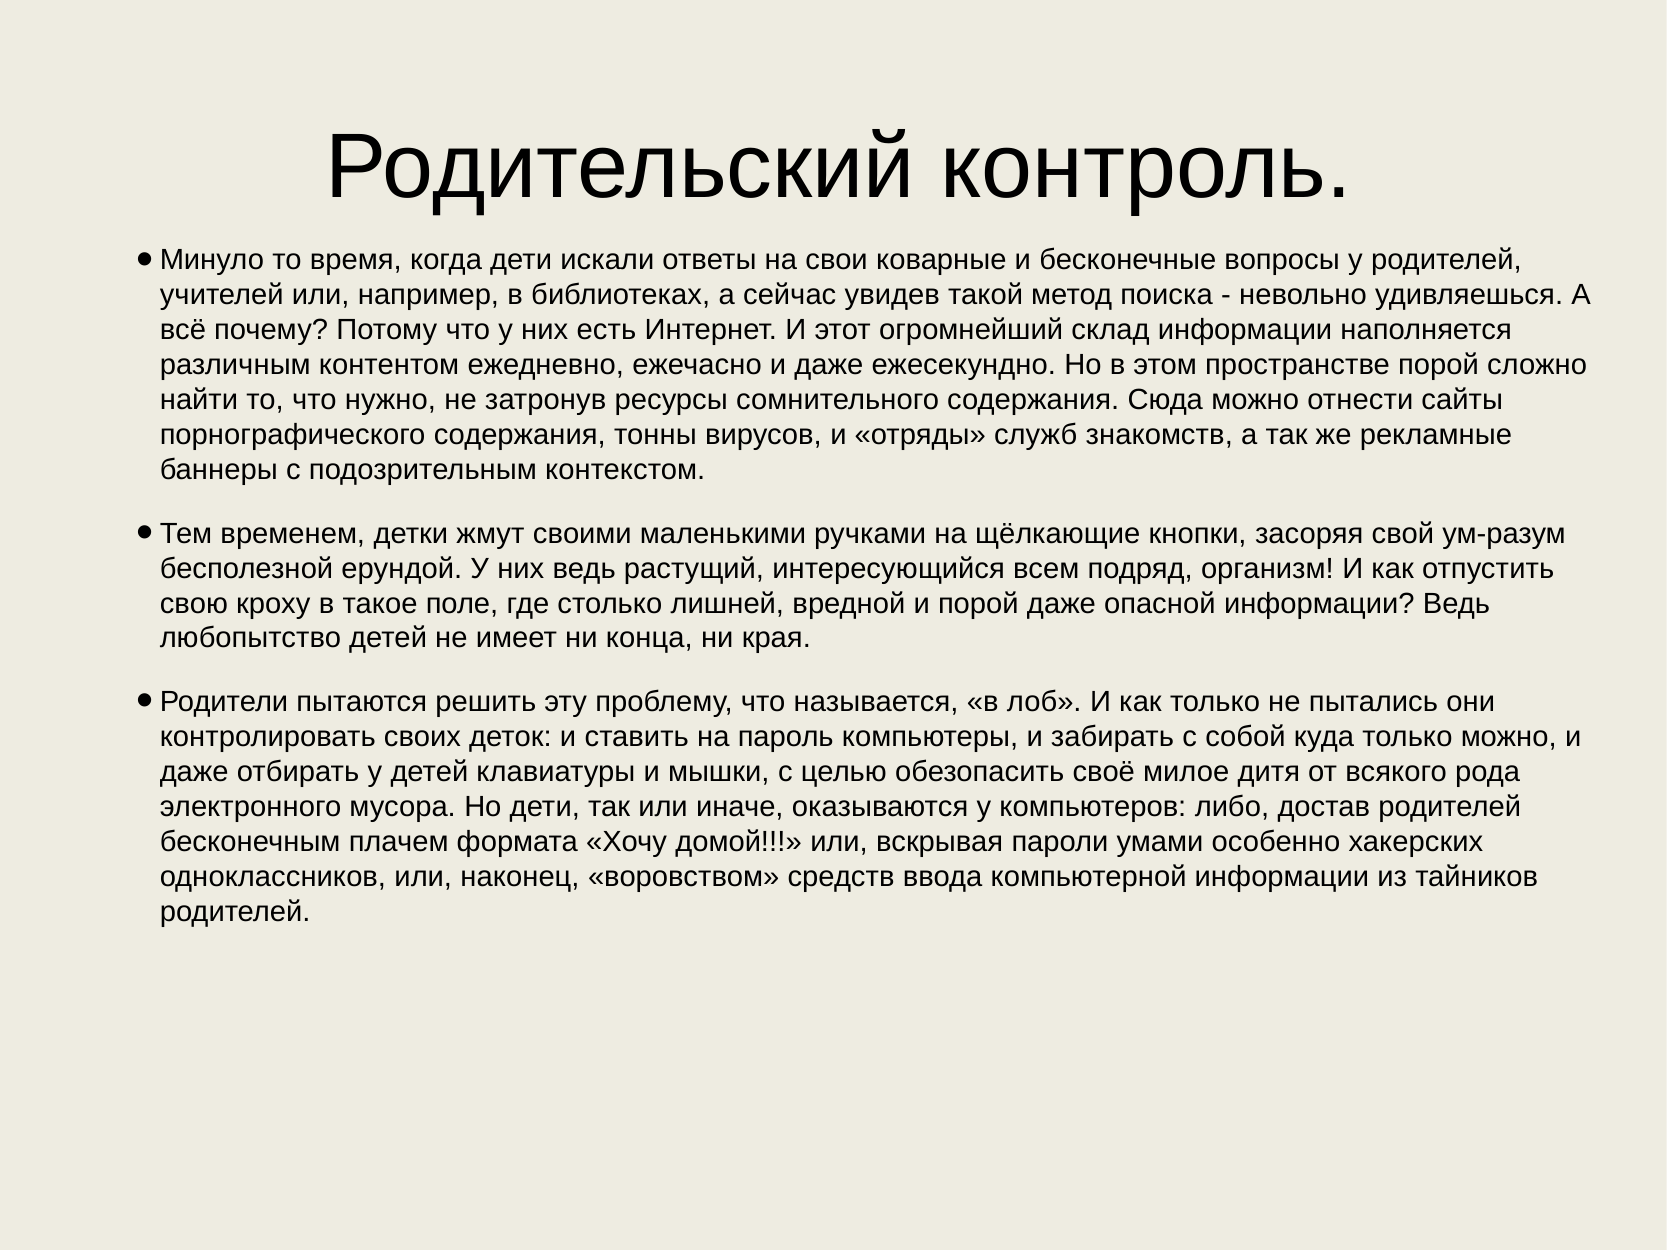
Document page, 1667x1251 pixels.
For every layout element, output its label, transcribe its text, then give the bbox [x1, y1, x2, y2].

picture [0, 0, 1667, 1250]
list Минуло то время, когда дети искали ответы на свои коварные и бесконечные вопросы у родителей, учителей или, например, в библиотеках, а сейчас увидев такой метод поиска - невольно удивляешься. А всё почему? Потому что у них есть Интернет. И этот огромнейший склад информации наполняется различным контентом ежедневно, ежечасно и даже ежесекундно. Но в этом пространстве порой сложно найти то, что нужно, не затронув ресурсы сомнительного содержания. Сюда можно отнести сайты порнографического содержания, тонны вирусов, и «отряды» служб знакомств, а так же рекламные баннеры с подозрительным контекстом. Тем временем, детки жмут своими маленькими ручками на щёлкающие кнопки, засоряя свой ум-разум бесполезной ерундой. У них ведь растущий, интересующийся всем подряд, организм! И как отпустить свою кроху в такое поле, где столько лишней, вредной и порой даже опасной информации? Ведь любопытство детей не имеет ни конца, ни края. Родители пытаются решить эту проблему, что называется, «в лоб». И как только не пытались они контролировать своих деток: и ставить на пароль компьютеры, и забирать с собой куда только можно, и даже отбирать у детей клавиатуры и мышки, с целью обезопасить своё милое дитя от всякого рода электронного мусора. Но дети, так или иначе, оказываются у компьютеров: либо, достав родителей бесконечным плачем формата «Хочу домой!!!» или, вскрывая пароли умами особенно хакерских одноклассников, или, наконец, «воровством» средств ввода компьютерной информации из тайников родителей. [91, 234, 1604, 1250]
title Родительский контроль. [83, 50, 1596, 271]
